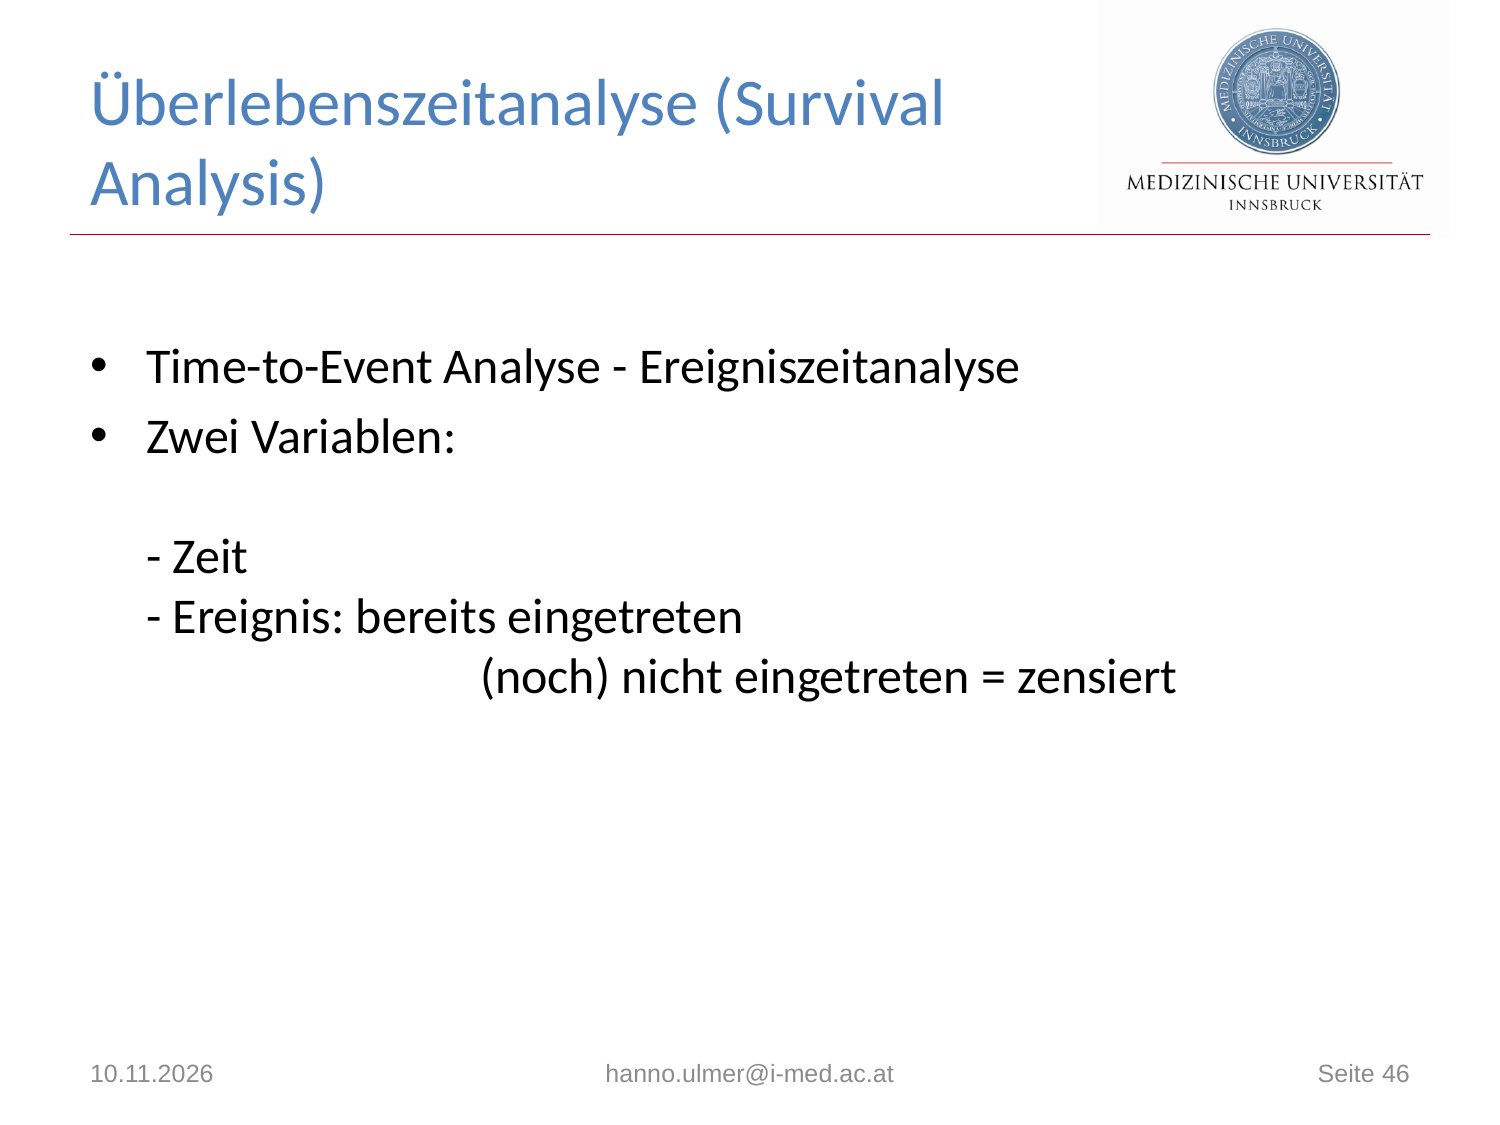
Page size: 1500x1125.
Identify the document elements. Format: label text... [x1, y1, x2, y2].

list Time-to-Event Analyse - Ereigniszeitanalyse Zwei Variablen: - Zeit - Ereignis: bereits eingetreten (noch) nicht eingetreten = zensiert [75, 326, 1425, 1006]
title Überlebenszeitanalyse (Survival Analysis) [75, 45, 1090, 233]
slide_number Seite 46 [1074, 1042, 1425, 1103]
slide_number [75, 1042, 425, 1103]
picture [1098, 0, 1450, 238]
footer hanno.ulmer@i-med.ac.at [512, 1042, 988, 1103]
